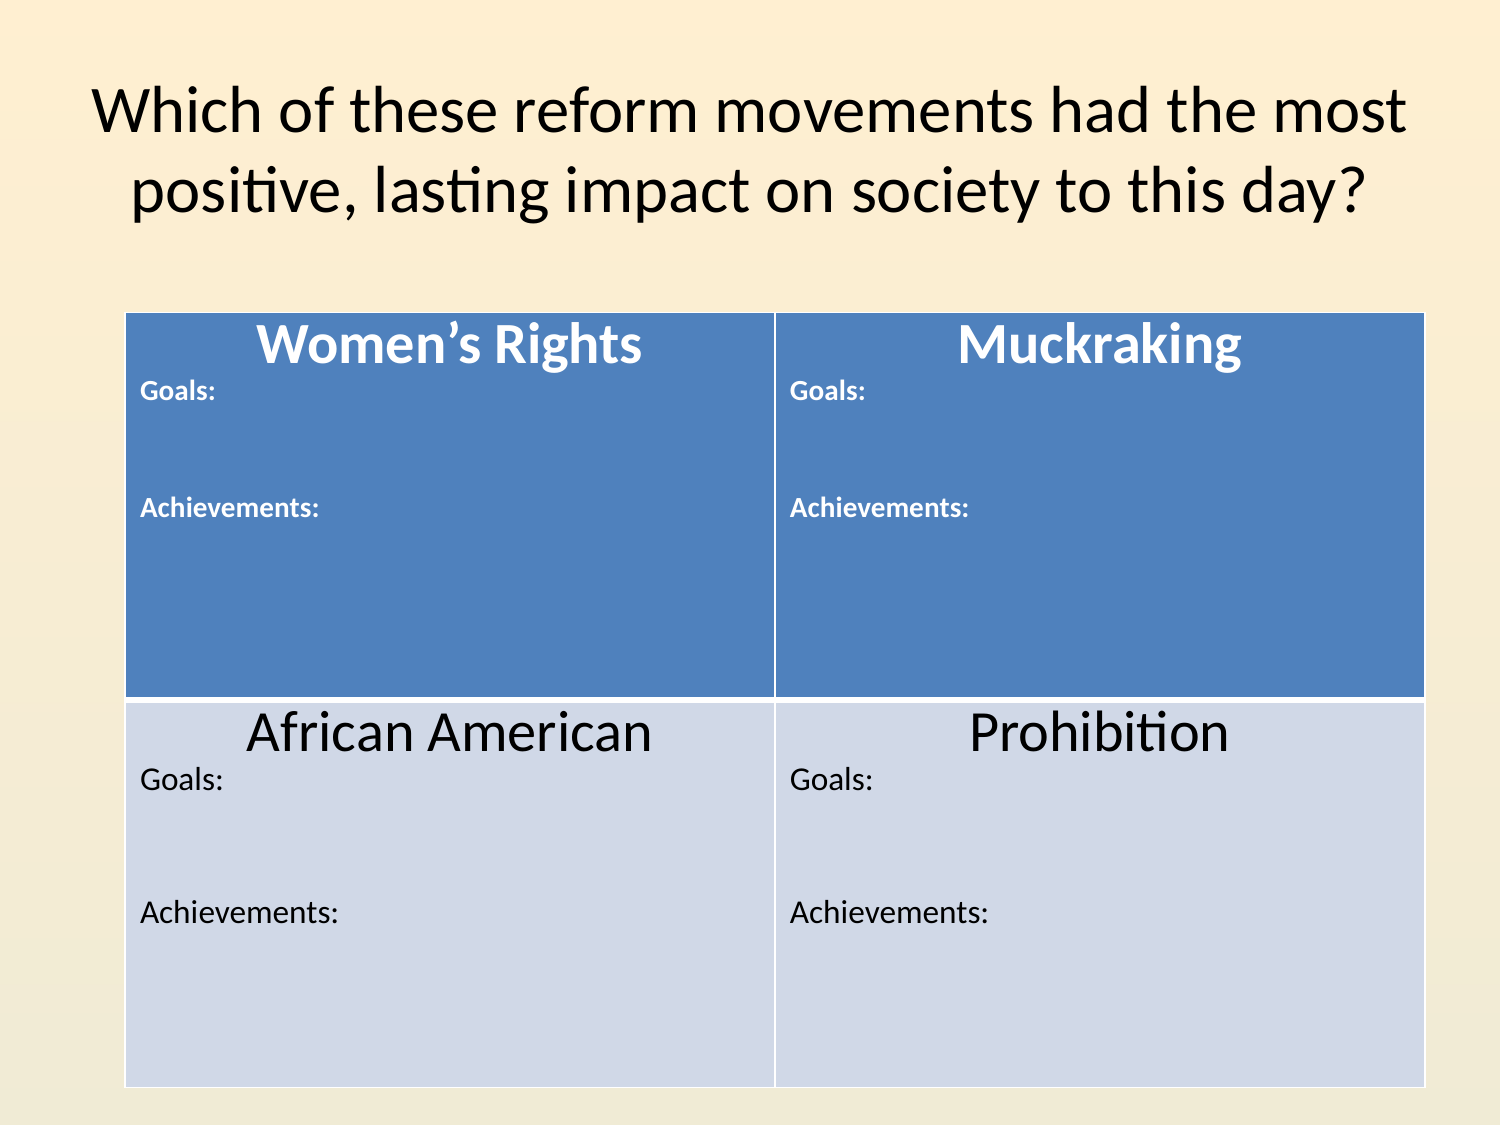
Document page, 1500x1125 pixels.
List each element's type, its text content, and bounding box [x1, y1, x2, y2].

table_cell Prohibition Goals: Achievements: [776, 703, 1424, 1087]
table_header Women’s Rights Goals: Achievements: [126, 313, 774, 697]
table_header Muckraking Goals: Achievements: [776, 313, 1424, 697]
table_cell African American Goals: Achievements: [126, 703, 774, 1087]
title Which of these reform movements had the most positive, lasting impact on society to this day? [0, 99, 1500, 193]
